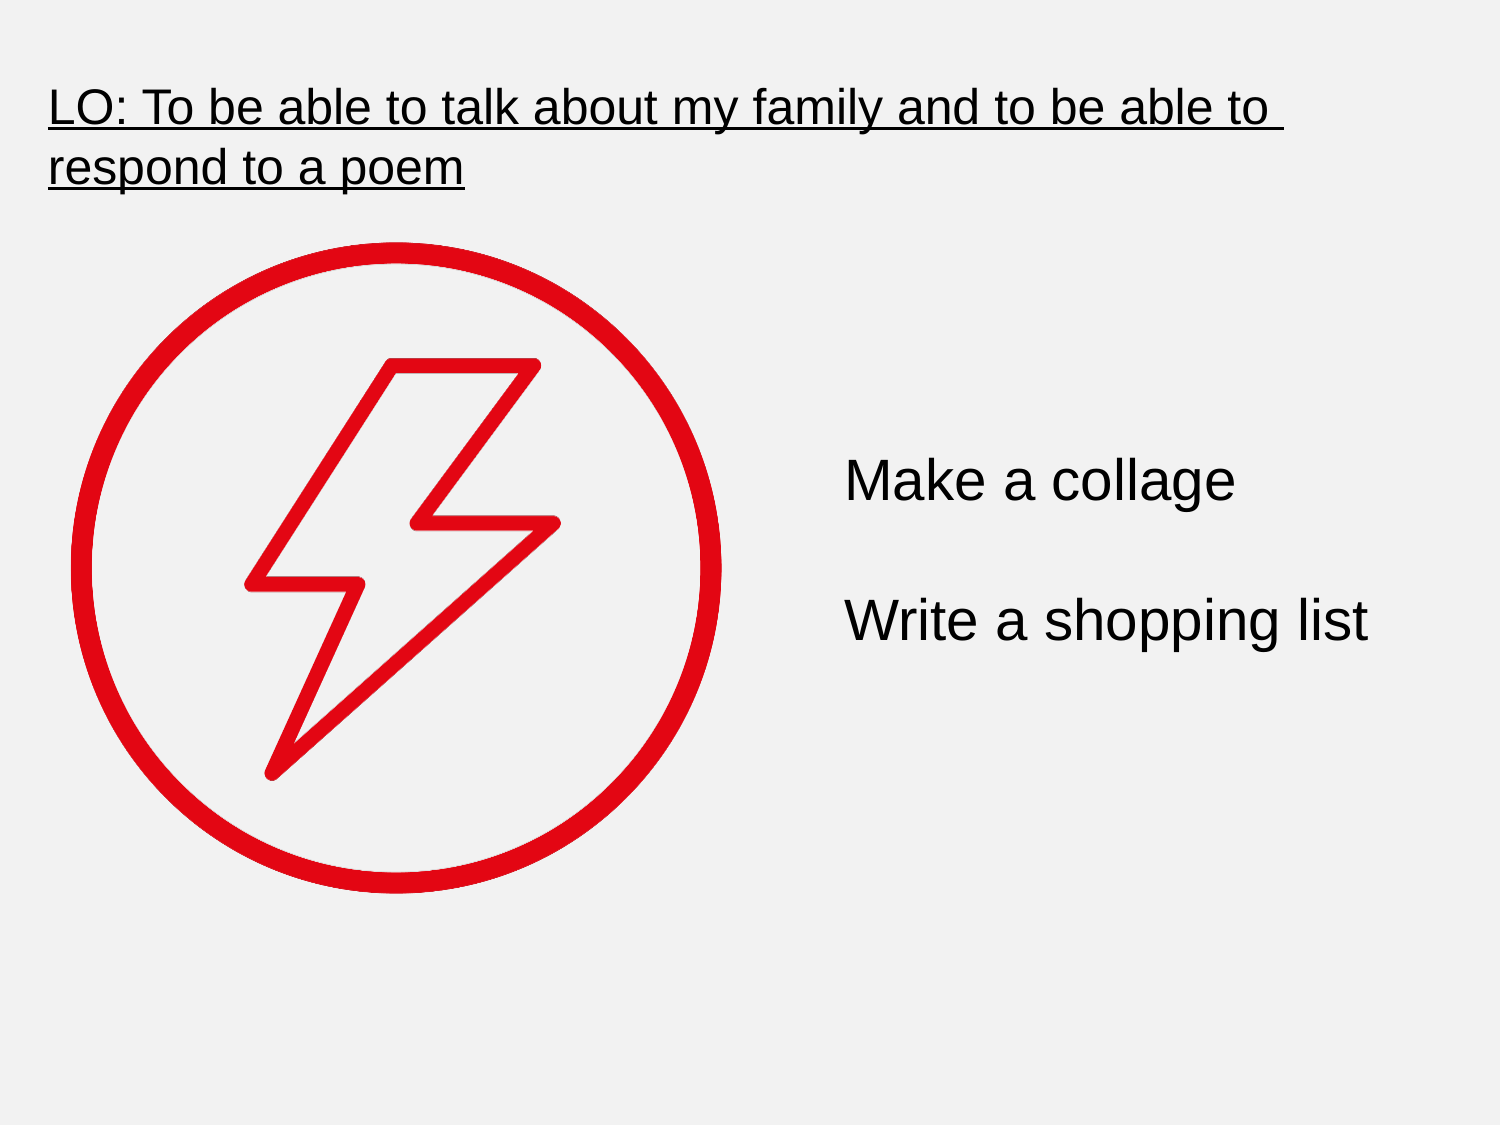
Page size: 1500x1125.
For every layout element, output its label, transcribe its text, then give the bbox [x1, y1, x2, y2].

text_box Make a collage Write a shopping list [829, 364, 1448, 660]
picture [24, 181, 778, 935]
text_box LO: To be able to talk about my family and to be able to respond to a poem [33, 66, 1300, 262]
